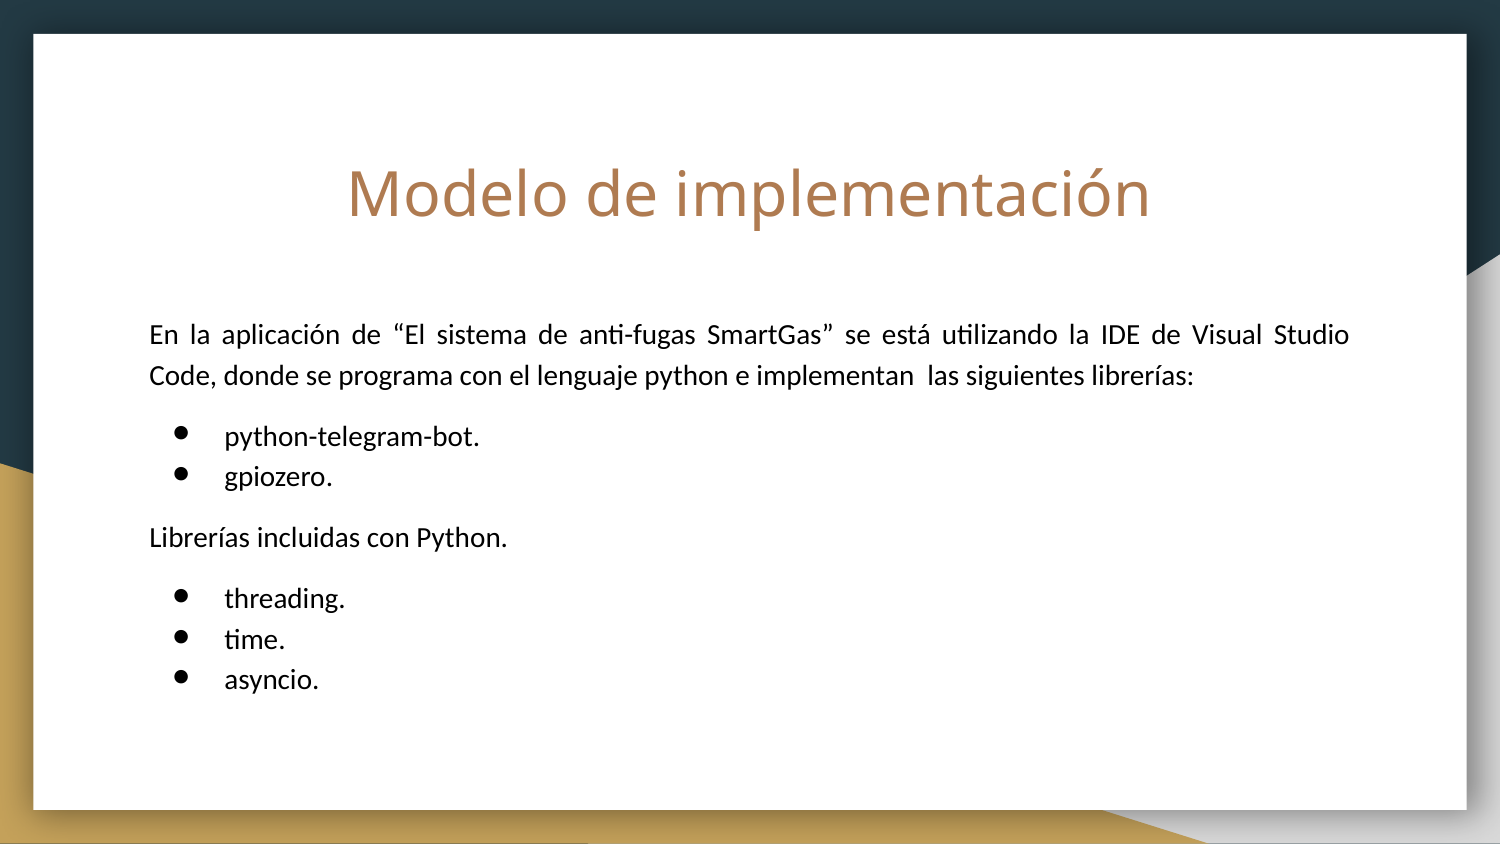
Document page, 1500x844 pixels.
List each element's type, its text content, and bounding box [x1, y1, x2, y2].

list En la aplicación de “El sistema de anti-fugas SmartGas” se está utilizando la IDE de Visual Studio Code, donde se programa con el lenguaje python e implementan las siguientes librerías: python-telegram-bot. gpiozero. Librerías incluidas con Python. threading. time. asyncio. [134, 295, 1366, 729]
title Modelo de implementación [134, 138, 1366, 295]
